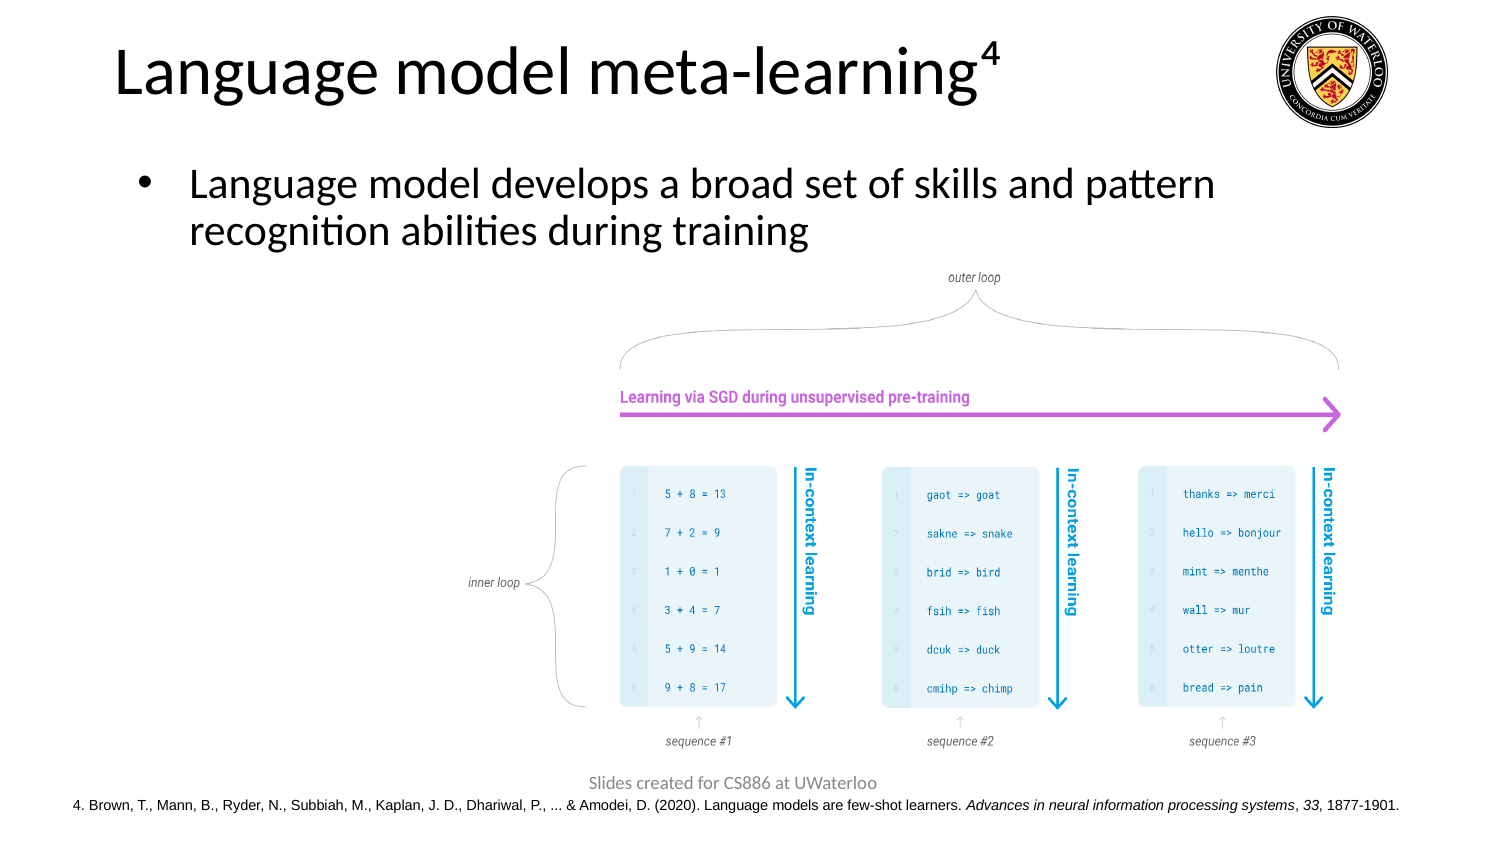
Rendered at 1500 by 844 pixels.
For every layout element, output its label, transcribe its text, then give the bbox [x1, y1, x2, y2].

list Language model develops a broad set of skills and pattern recognition abilities during training [103, 155, 1397, 760]
title Language model meta-learning⁴ [103, 16, 1397, 128]
text_box Slides created for CS886 at UWaterloo [486, 770, 979, 787]
picture [468, 271, 1490, 761]
text_box 4. Brown, T., Mann, B., Ryder, N., Subbiah, M., Kaplan, J. D., Dhariwal, P., ... & Amodei, D. (2020). Language models are few-shot learners. Advances in neural information processing systems, 33, 1877-1901. [57, 787, 1438, 823]
